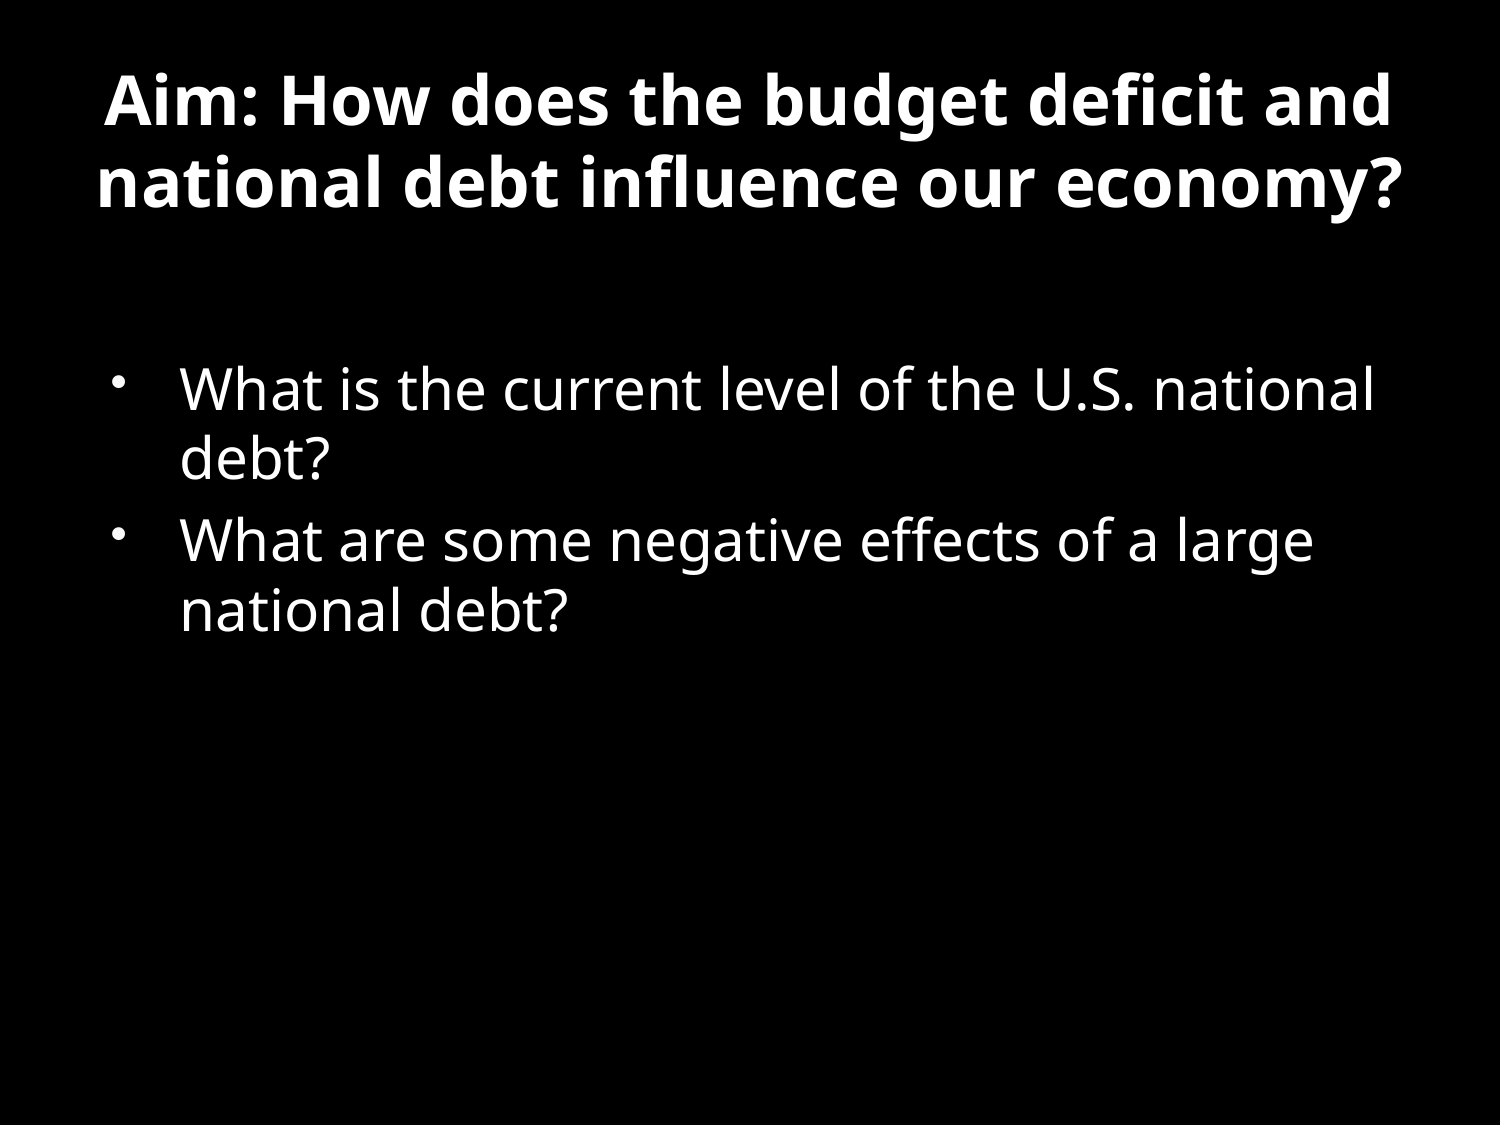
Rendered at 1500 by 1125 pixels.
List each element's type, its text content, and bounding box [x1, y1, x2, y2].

title Aim: How does the budget deficit and national debt influence our economy? [75, 45, 1425, 233]
list What is the current level of the U.S. national debt? What are some negative effects of a large national debt? [75, 262, 1425, 1035]
